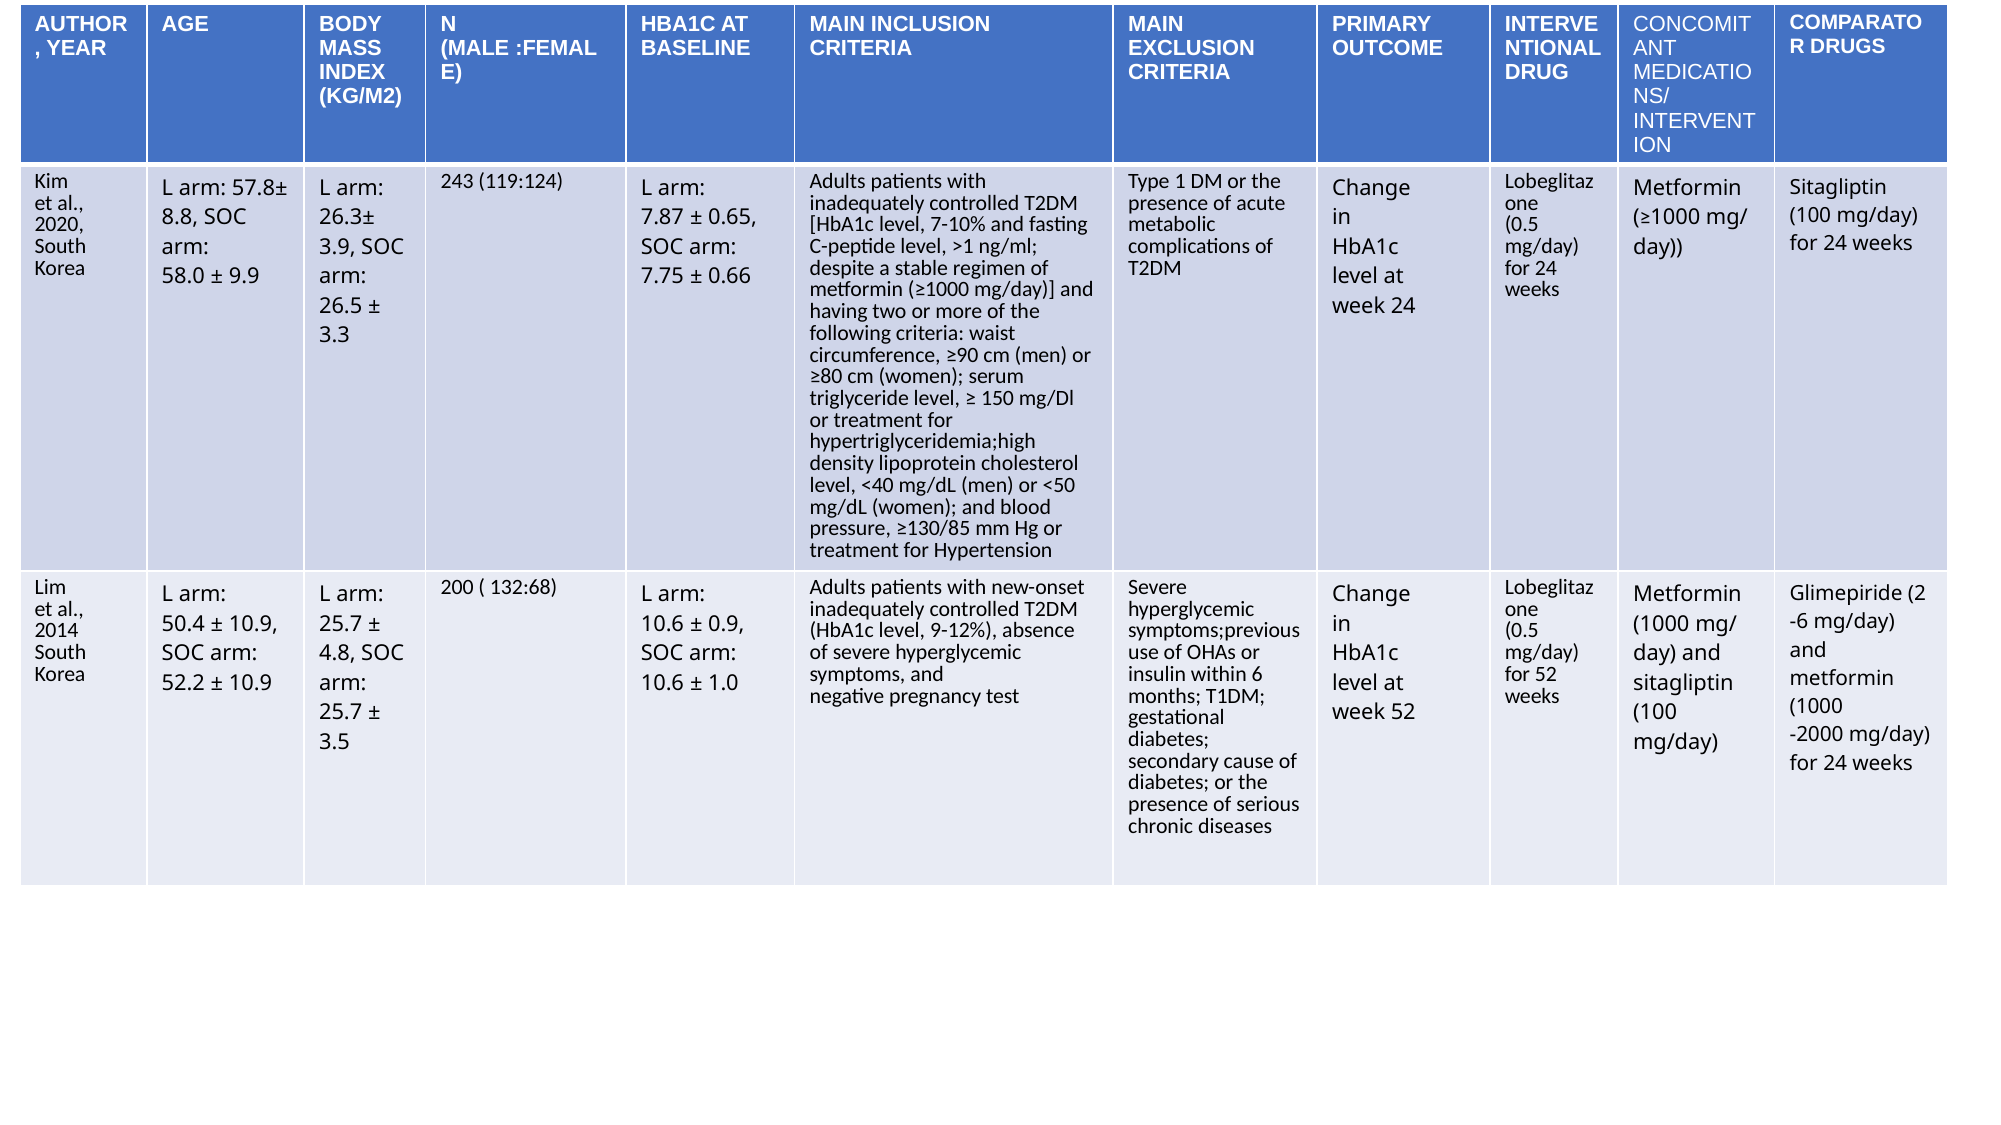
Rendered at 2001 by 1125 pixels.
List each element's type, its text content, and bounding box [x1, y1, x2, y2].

table_cell Lobeglitazone (0.5 mg/day) for 52 weeks [1491, 572, 1617, 885]
table_cell Metformin (≥1000 mg/ day)) [1619, 167, 1774, 570]
table_cell Change in HbA1c level at week 24 [1318, 167, 1489, 570]
table_cell Glimepiride (2 -6 mg/day) and metformin (1000 -2000 mg/day) for 24 weeks [1775, 572, 1947, 885]
table_cell Kim et al., 2020, South Korea [21, 167, 146, 570]
table_cell Severe hyperglycemic symptoms;previous use of OHAs or insulin within 6 months; T1DM; gestational diabetes; secondary cause of diabetes; or the presence of serious chronic diseases [1114, 572, 1316, 885]
table_header MAIN EXCLUSION CRITERIA [1114, 5, 1316, 162]
table_cell Change in HbA1c level at week 52 [1318, 572, 1489, 885]
table_cell L arm: 26.3± 3.9, SOC arm: 26.5 ± 3.3 [305, 167, 425, 570]
table_cell Metformin (1000 mg/ day) and sitagliptin (100 mg/day) [1619, 572, 1774, 885]
table_header BODY MASS INDEX (KG/M2) [305, 5, 425, 162]
table_header CONCOMITANT MEDICATIONS/ INTERVENTION [1619, 5, 1774, 162]
table_header MAIN INCLUSION CRITERIA [795, 5, 1112, 162]
table_cell L arm: 57.8± 8.8, SOC arm: 58.0 ± 9.9 [148, 167, 303, 570]
table_cell 243 (119:124) [426, 167, 625, 570]
table_header COMPARATOR DRUGS [1775, 5, 1947, 162]
table_header INTERVENTIONAL DRUG [1491, 5, 1617, 162]
table_cell Lobeglitazone (0.5 mg/day) for 24 weeks [1491, 167, 1617, 570]
table_cell 200 ( 132:68) [426, 572, 625, 885]
table_header AGE [148, 5, 303, 162]
table_cell Lim et al., 2014 South Korea [21, 572, 146, 885]
table_header PRIMARY OUTCOME [1318, 5, 1489, 162]
table_cell L arm: 7.87 ± 0.65, SOC arm: 7.75 ± 0.66 [627, 167, 794, 570]
table_header N (MALE :FEMALE) [426, 5, 625, 162]
table_cell L arm: 25.7 ± 4.8, SOC arm: 25.7 ± 3.5 [305, 572, 425, 885]
table_cell Adults patients with new-onset inadequately controlled T2DM (HbA1c level, 9-12%), absence of severe hyperglycemic symptoms, and negative pregnancy test [795, 572, 1112, 885]
table_cell Adults patients with inadequately controlled T2DM [HbA1c level, 7-10% and fasting C-peptide level, >1 ng/ml; despite a stable regimen of metformin (≥1000 mg/day)] and having two or more of the following criteria: waist circumference, ≥90 cm (men) or ≥80 cm (women); serum triglyceride level, ≥ 150 mg/Dl or treatment for hypertriglyceridemia;high density lipoprotein cholesterol level, <40 mg/dL (men) or <50 mg/dL (women); and blood pressure, ≥130/85 mm Hg or treatment for Hypertension [795, 167, 1112, 570]
table_header HBA1C AT BASELINE [627, 5, 794, 162]
table_cell Sitagliptin (100 mg/day) for 24 weeks [1775, 167, 1947, 570]
table_header AUTHOR , YEAR [21, 5, 146, 162]
table_cell L arm: 10.6 ± 0.9, SOC arm: 10.6 ± 1.0 [627, 572, 794, 885]
table_cell Type 1 DM or the presence of acute metabolic complications of T2DM [1114, 167, 1316, 570]
table_cell L arm: 50.4 ± 10.9, SOC arm: 52.2 ± 10.9 [148, 572, 303, 885]
